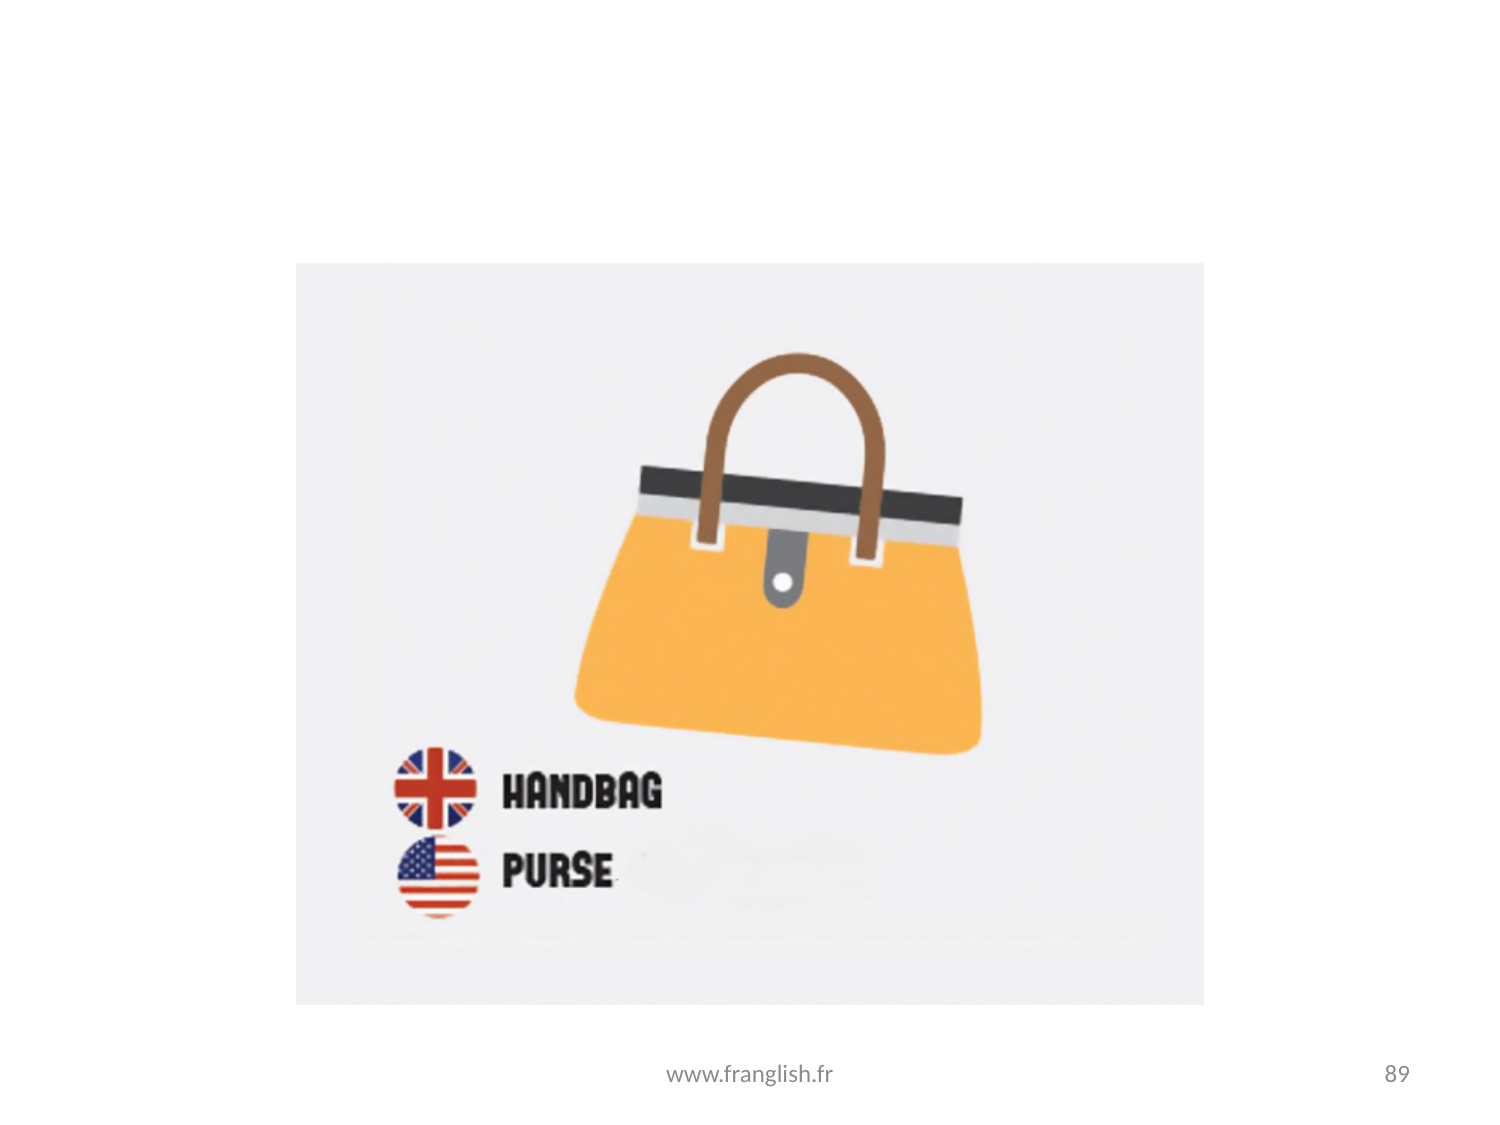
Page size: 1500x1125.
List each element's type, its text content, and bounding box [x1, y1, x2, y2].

slide_number 89 [1074, 1042, 1425, 1103]
footer www.franglish.fr [512, 1042, 988, 1103]
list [295, 262, 1204, 1006]
